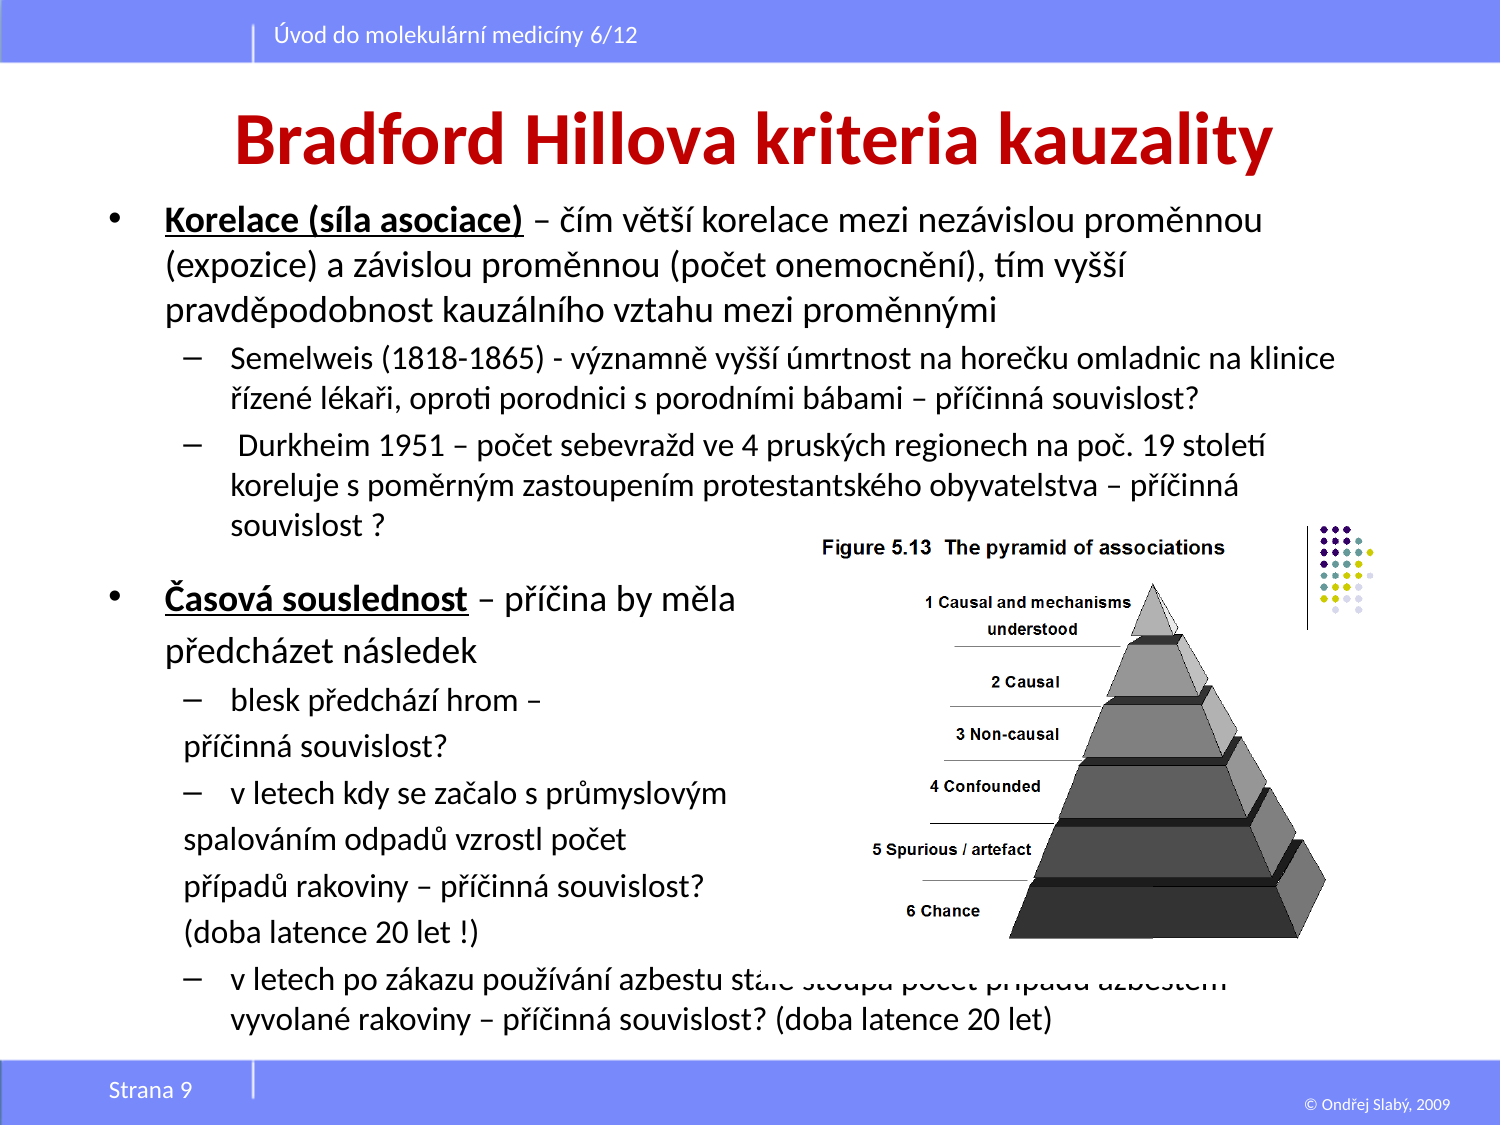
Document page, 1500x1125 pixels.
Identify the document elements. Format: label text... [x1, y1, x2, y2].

text_box Korelace (síla asociace) – čím větší korelace mezi nezávislou proměnnou (expozice) a závislou proměnnou (počet onemocnění), tím vyšší pravděpodobnost kauzálního vztahu mezi proměnnými Semelweis (1818-1865) - významně vyšší úmrtnost na horečku omladnic na klinice řízené lékaři, oproti porodnici s porodními bábami – příčinná souvislost? Durkheim 1951 – počet sebevražd ve 4 pruských regionech na poč. 19 století koreluje s poměrným zastoupením protestantského obyvatelstva – příčinná souvislost ? Časová souslednost – příčina by měla předcházet následek blesk předchází hrom – příčinná souvislost? v letech kdy se začalo s průmyslovým spalováním odpadů vzrostl počet případů rakoviny – příčinná souvislost? (doba latence 20 let !) v letech po zákazu používání azbestu stále stoupá počet případů azbestem vyvolané rakoviny – příčinná souvislost? (doba latence 20 let) [93, 187, 1369, 863]
picture [0, 0, 1500, 1125]
text_box Bradford Hillova kriteria kauzality [117, 82, 1393, 195]
text_box Úvod do molekulární medicíny 6/12 [259, 11, 653, 57]
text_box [761, 515, 1387, 985]
text_box © Ondřej Slabý, 2009 [1289, 1066, 1466, 1121]
text_box Strana 9 [94, 1066, 208, 1112]
